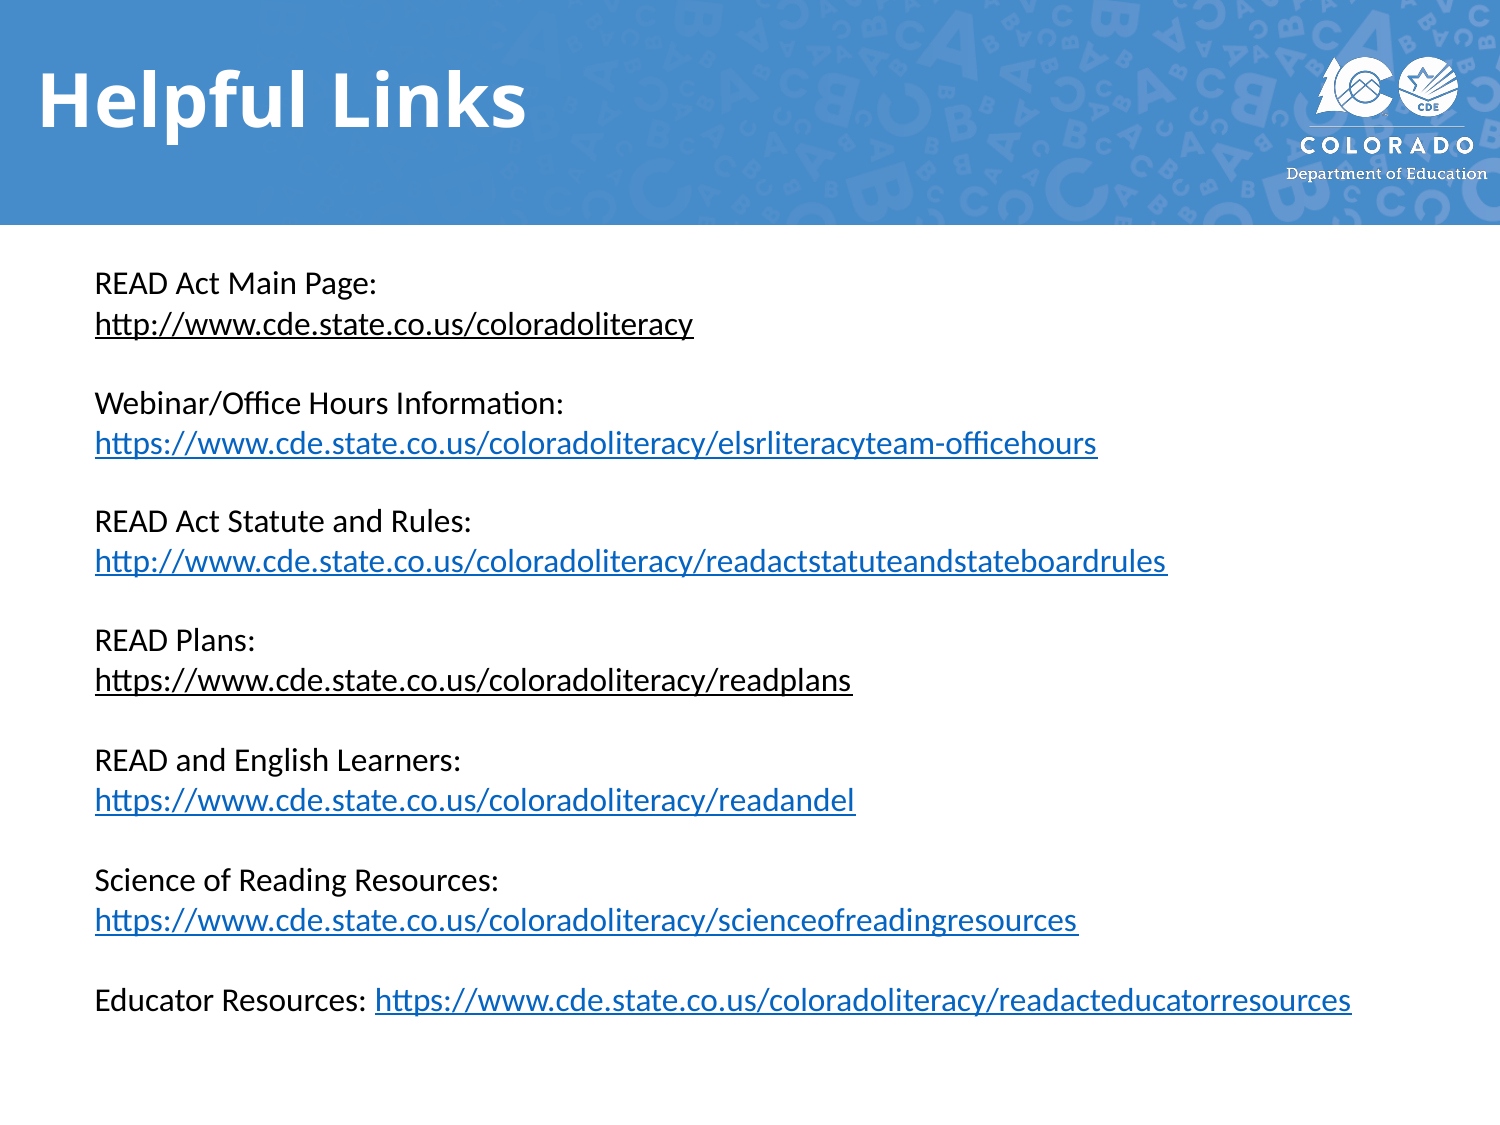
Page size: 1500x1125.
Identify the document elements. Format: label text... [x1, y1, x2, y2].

text_box READ Act Main Page: http://www.cde.state.co.us/coloradoliteracy Webinar/Office Hours Information: https://www.cde.state.co.us/coloradoliteracy/elsrliteracyteam-officehours READ Act Statute and Rules: http://www.cde.state.co.us/coloradoliteracy/readactstatuteandstateboardrules READ Plans: https://www.cde.state.co.us/coloradoliteracy/readplans READ and English Learners: https://www.cde.state.co.us/coloradoliteracy/readandel Science of Reading Resources: https://www.cde.state.co.us/coloradoliteracy/scienceofreadingresources Educator Resources: https://www.cde.state.co.us/coloradoliteracy/readacteducatorresources [65, 254, 1374, 1095]
title Helpful Links [36, 52, 1234, 140]
picture [0, 0, 1500, 225]
